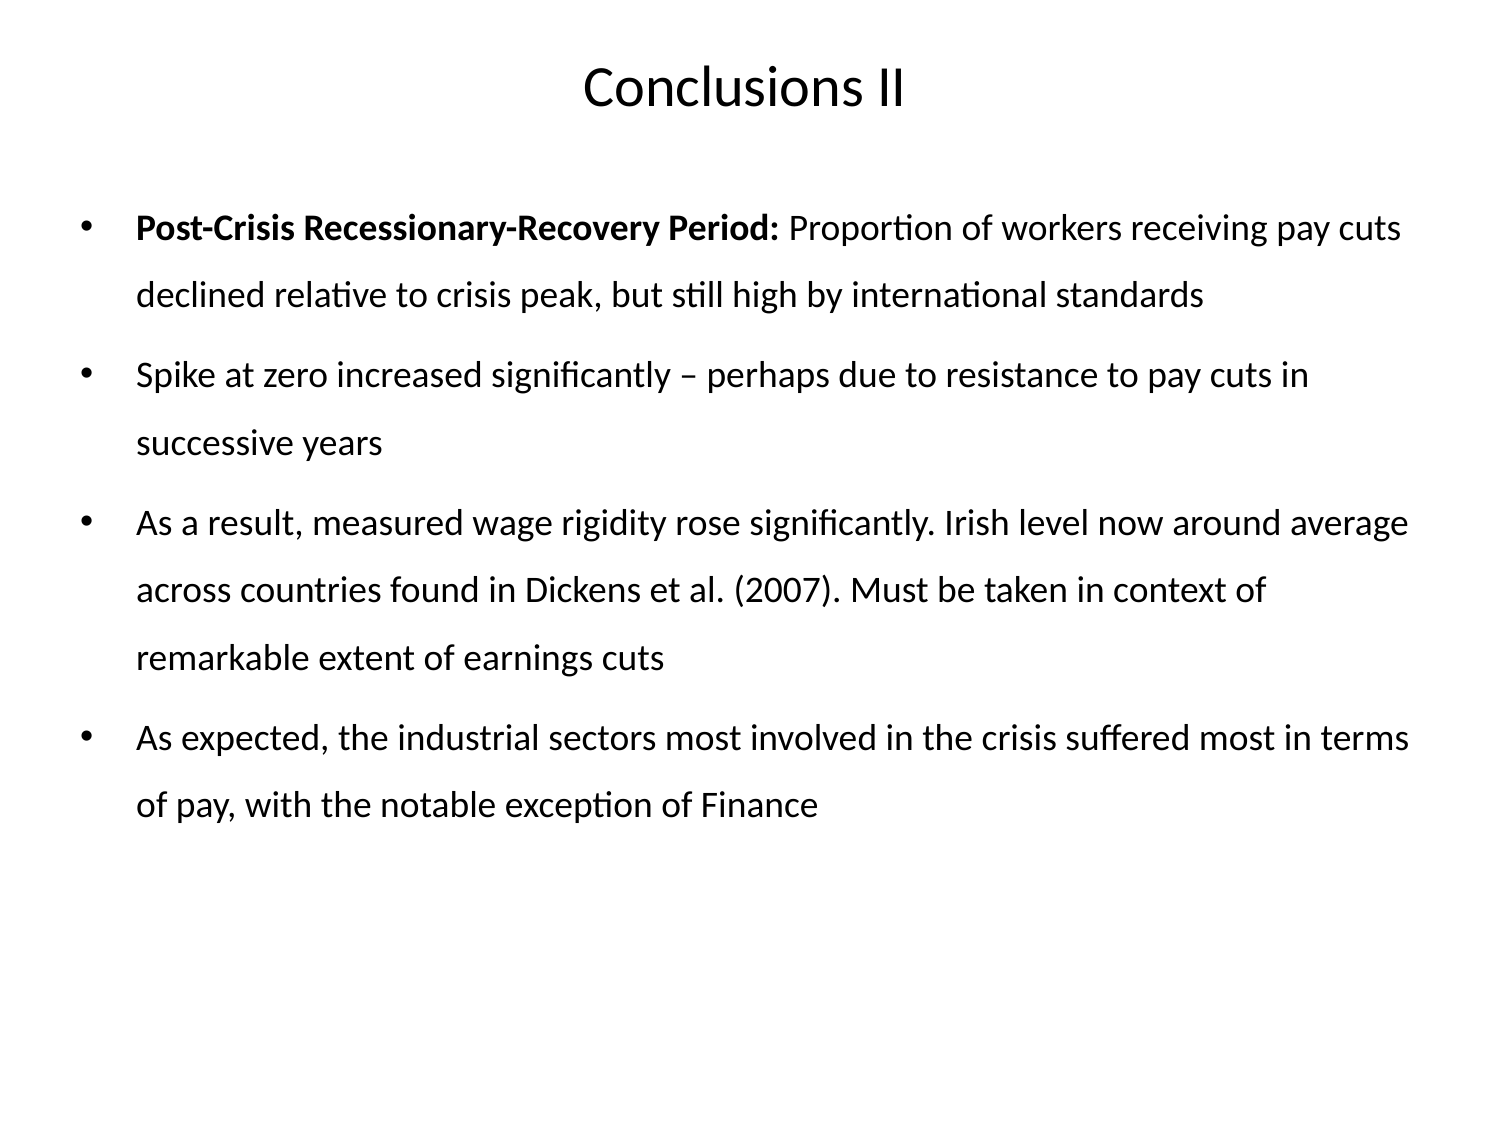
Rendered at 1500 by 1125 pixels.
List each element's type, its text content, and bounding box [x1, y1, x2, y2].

title Conclusions II [76, 30, 1427, 135]
list Post-Crisis Recessionary-Recovery Period: Proportion of workers receiving pay cuts declined relative to crisis peak, but still high by international standards Spike at zero increased significantly – perhaps due to resistance to pay cuts in successive years As a result, measured wage rigidity rose significantly. Irish level now around average across countries found in Dickens et al. (2007). Must be taken in context of remarkable extent of earnings cuts As expected, the industrial sectors most involved in the crisis suffered most in terms of pay, with the notable exception of Finance [64, 172, 1447, 1000]
